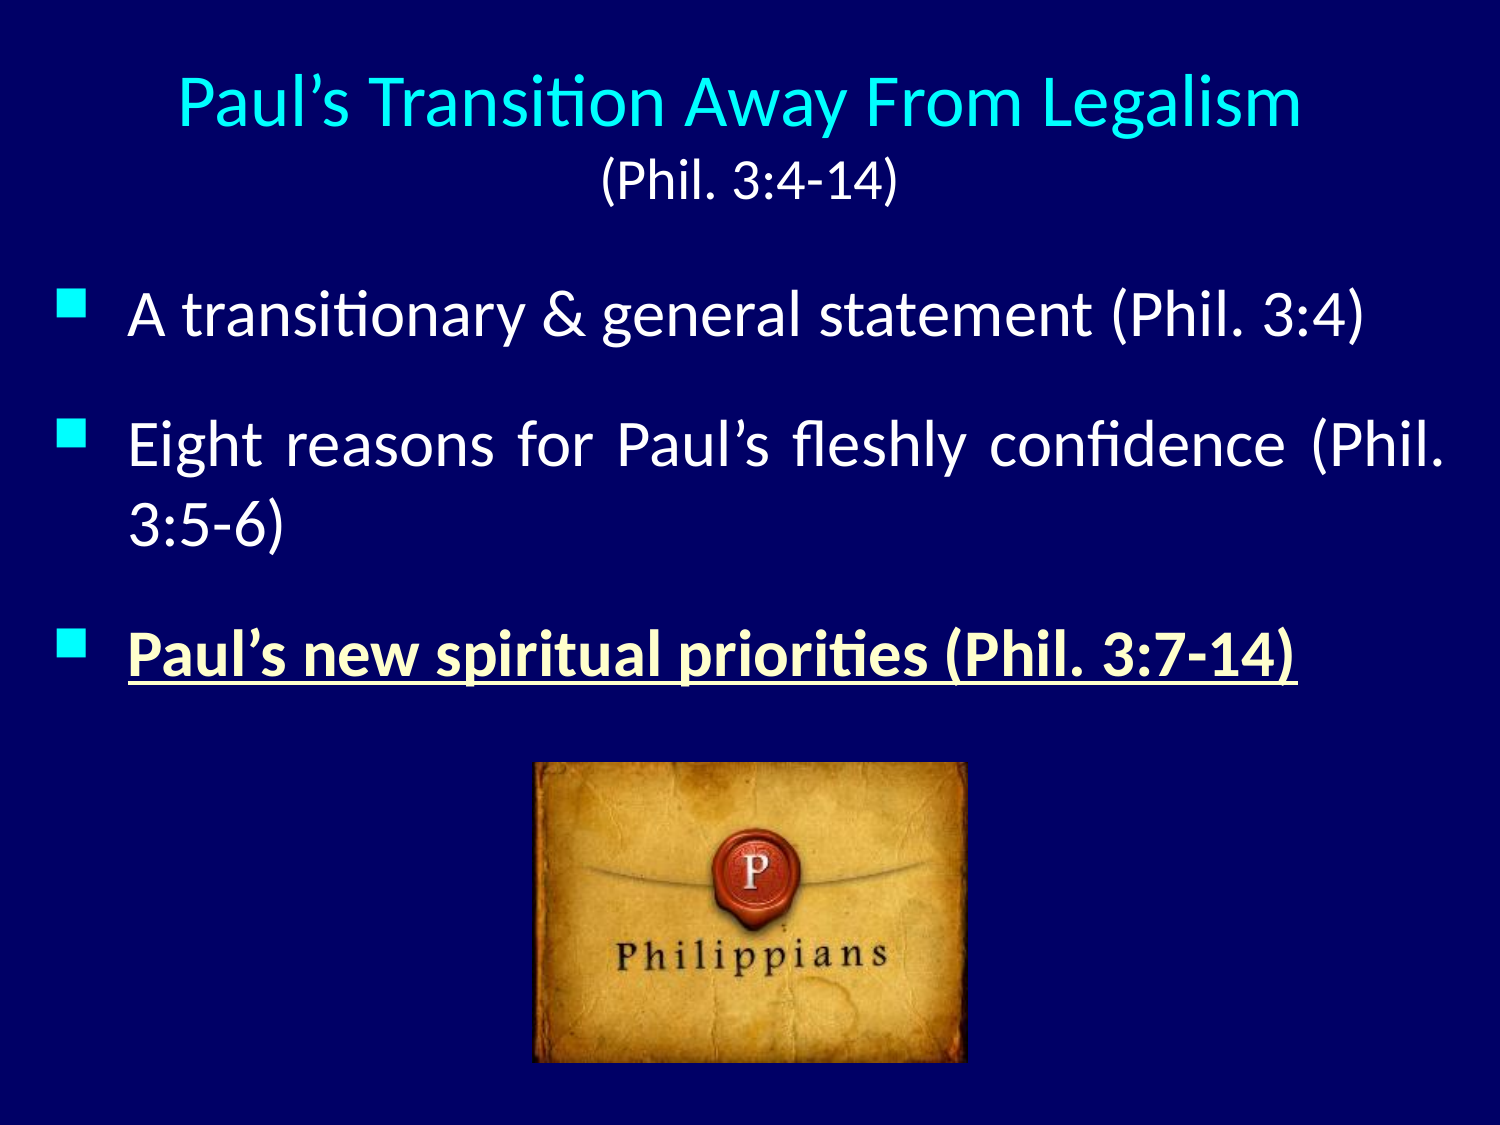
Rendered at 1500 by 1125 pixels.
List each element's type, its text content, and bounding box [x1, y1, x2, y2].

list A transitionary & general statement (Phil. 3:4) Eight reasons for Paul’s fleshly confidence (Phil. 3:5-6) Paul’s new spiritual priorities (Phil. 3:7-14) [37, 262, 1463, 726]
picture [531, 762, 968, 1063]
title Paul’s Transition Away From Legalism (Phil. 3:4-14) [0, 37, 1500, 225]
